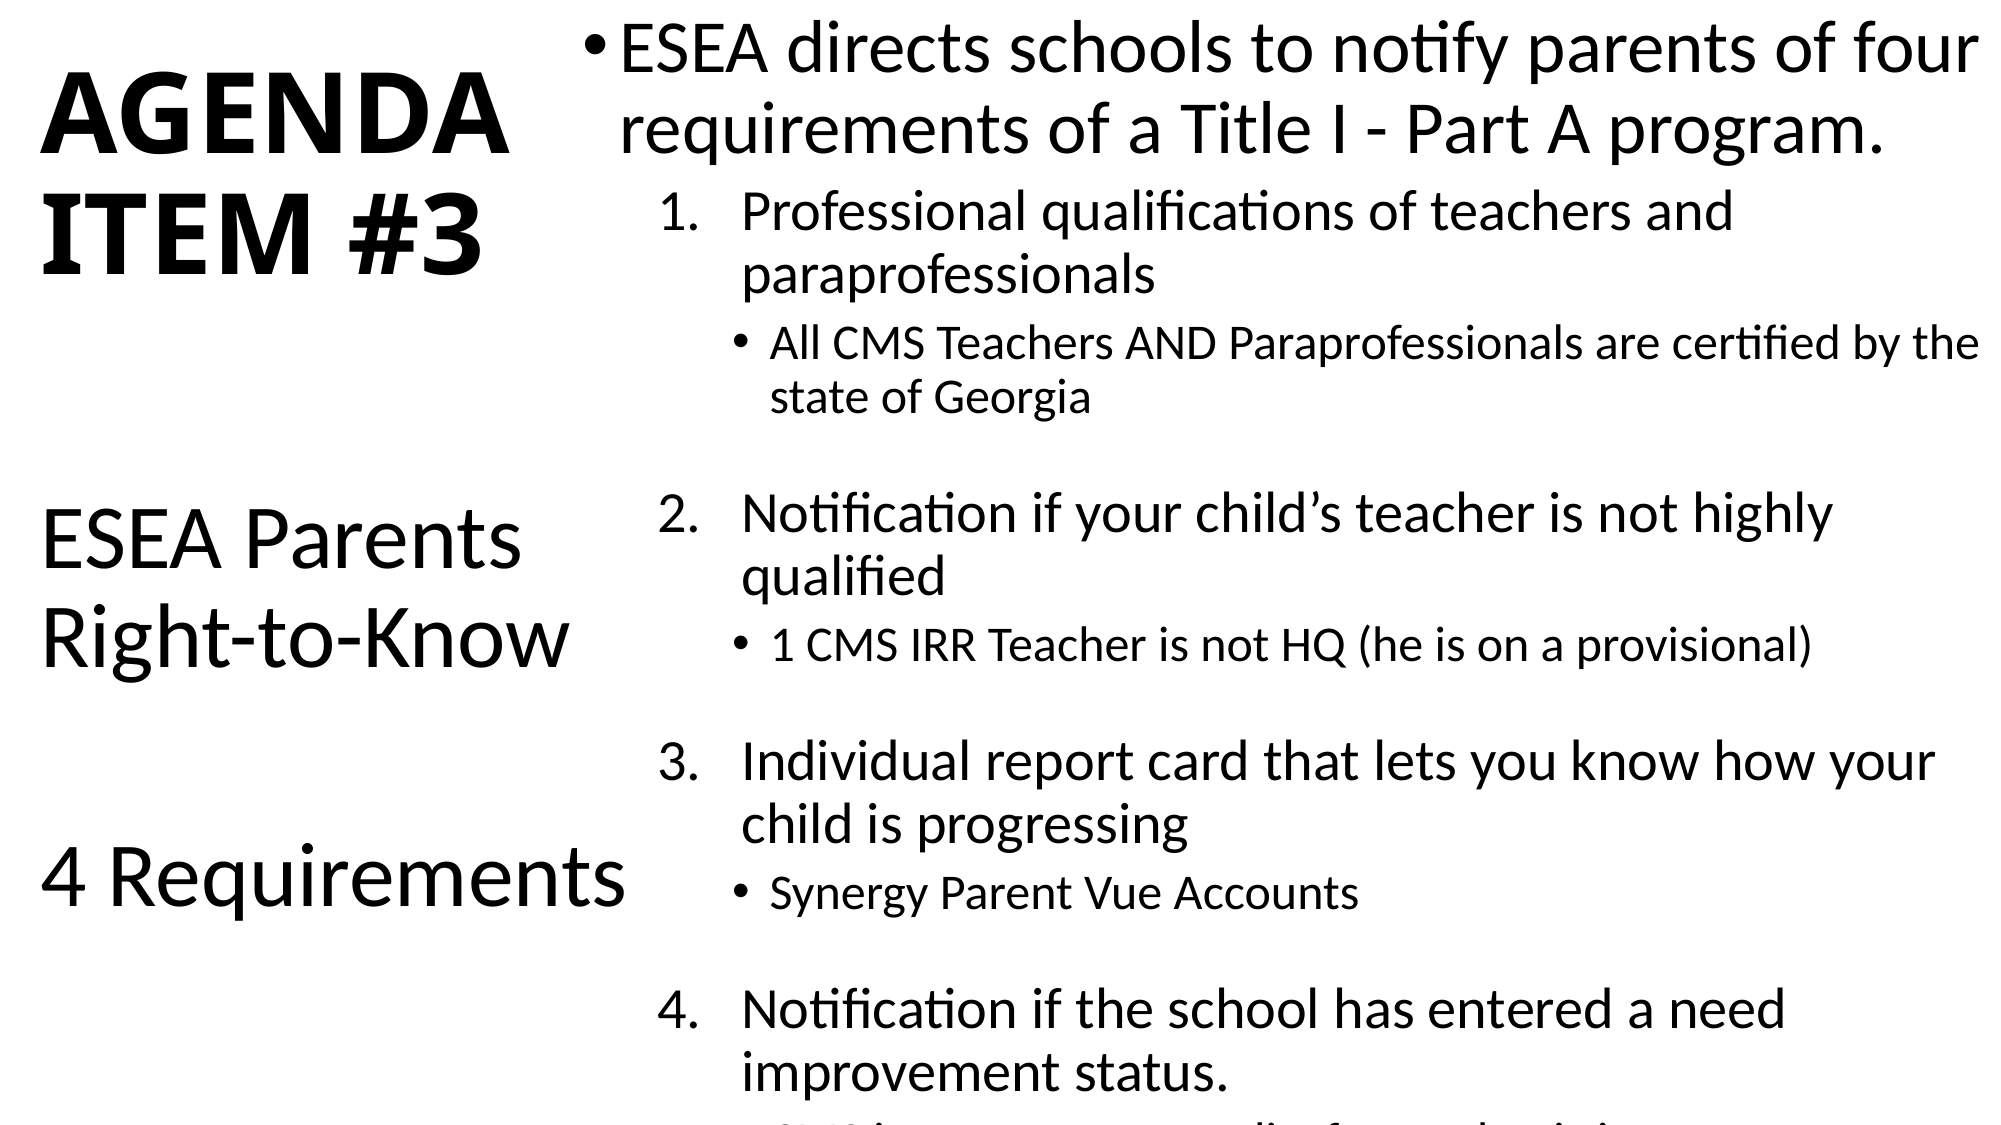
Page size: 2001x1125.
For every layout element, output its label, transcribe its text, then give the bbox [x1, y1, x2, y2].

list ESEA Parents Right-to-Know 4 Requirements [25, 350, 671, 976]
list ESEA directs schools to notify parents of four requirements of a Title I - Part A program. Professional qualifications of teachers and paraprofessionals All CMS Teachers AND Paraprofessionals are certified by the state of Georgia Notification if your child’s teacher is not highly qualified 1 CMS IRR Teacher is not HQ (he is on a provisional) Individual report card that lets you know how your child is progressing Synergy Parent Vue Accounts Notification if the school has entered a need improvement status. CMS is not on any state list for academic improvement [567, 0, 2000, 1125]
title AGENDA ITEM #3 [25, 43, 567, 307]
